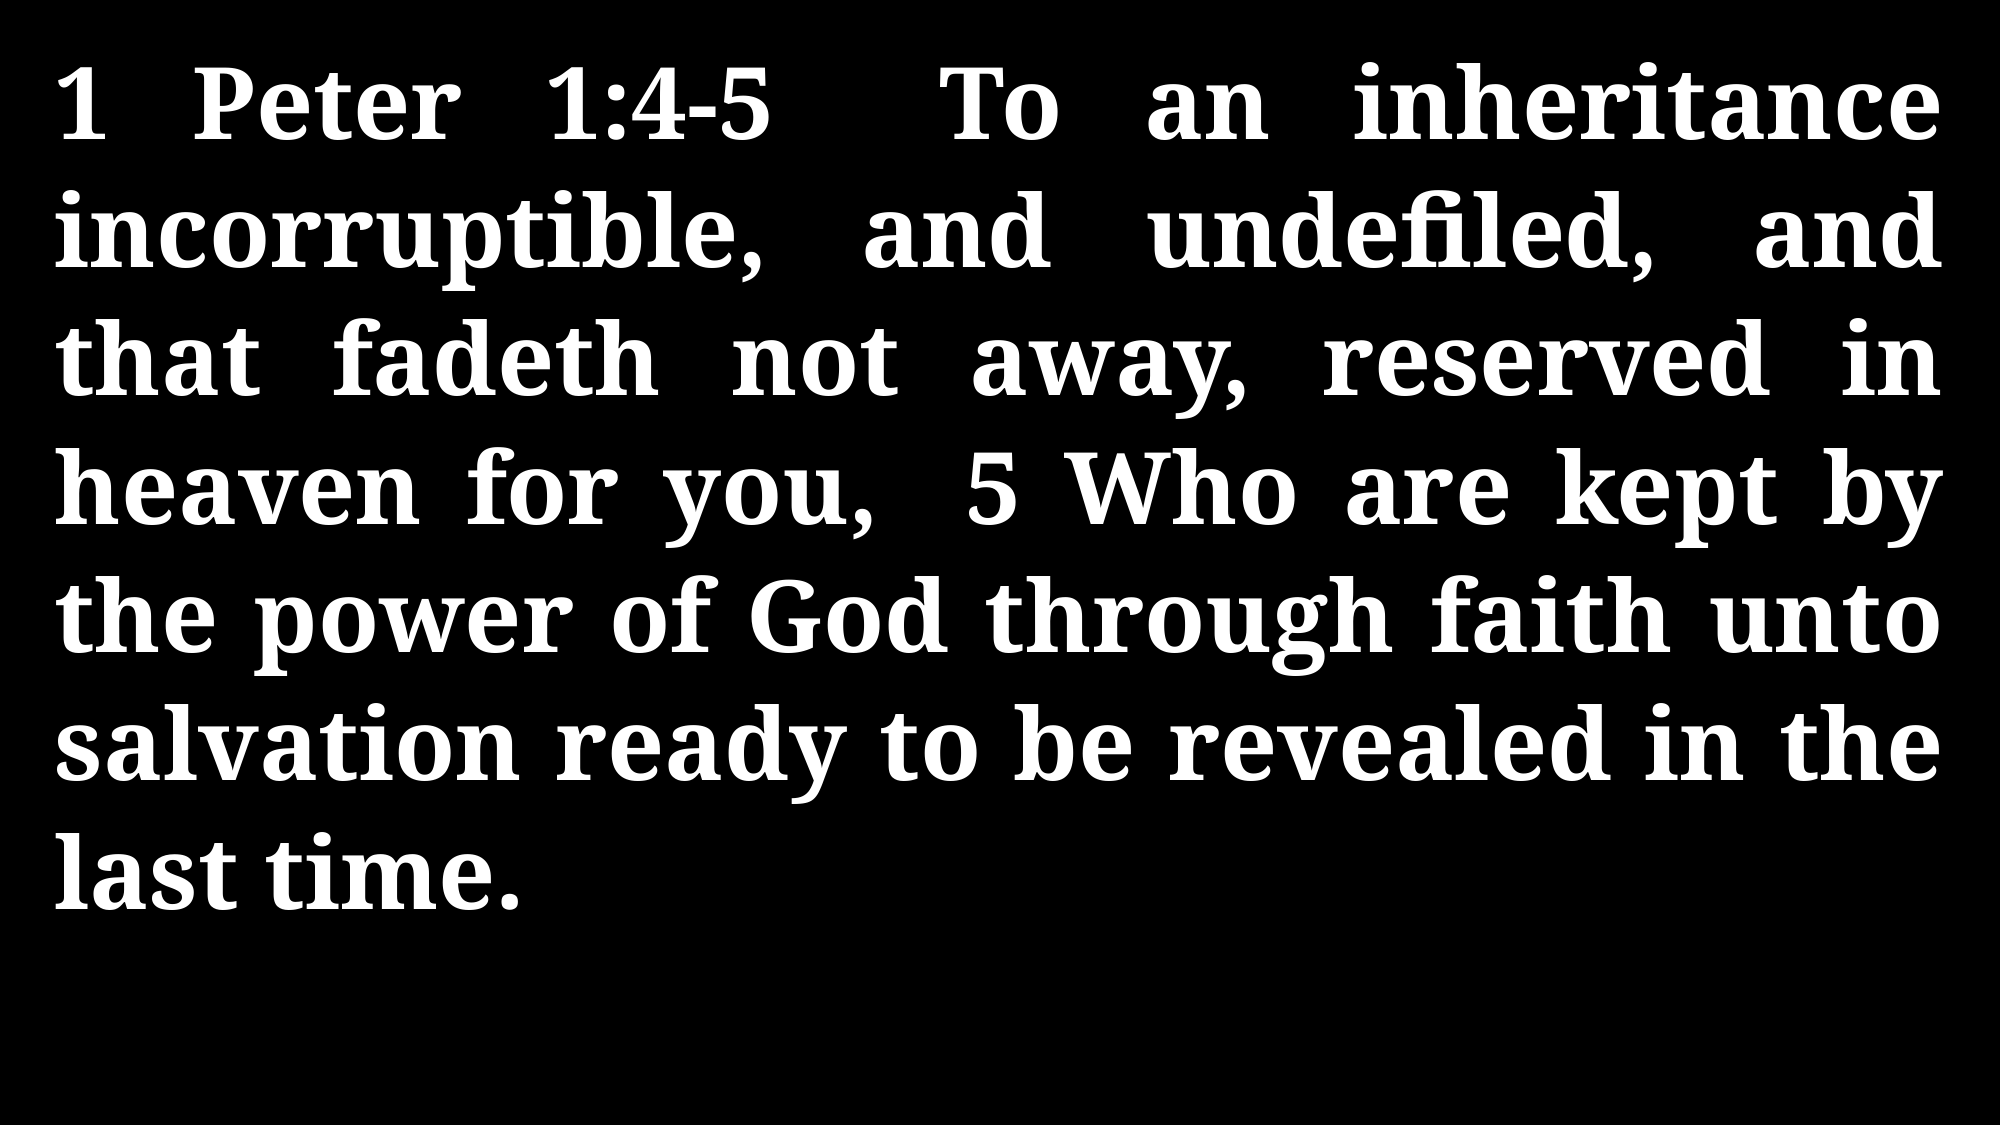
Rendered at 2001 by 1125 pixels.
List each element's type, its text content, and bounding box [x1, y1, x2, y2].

text_box 1 Peter 1:4-5 To an inheritance incorruptible, and undefiled, and that fadeth not away, reserved in heaven for you, 5 Who are kept by the power of God through faith unto salvation ready to be revealed in the last time. [39, 23, 1961, 937]
